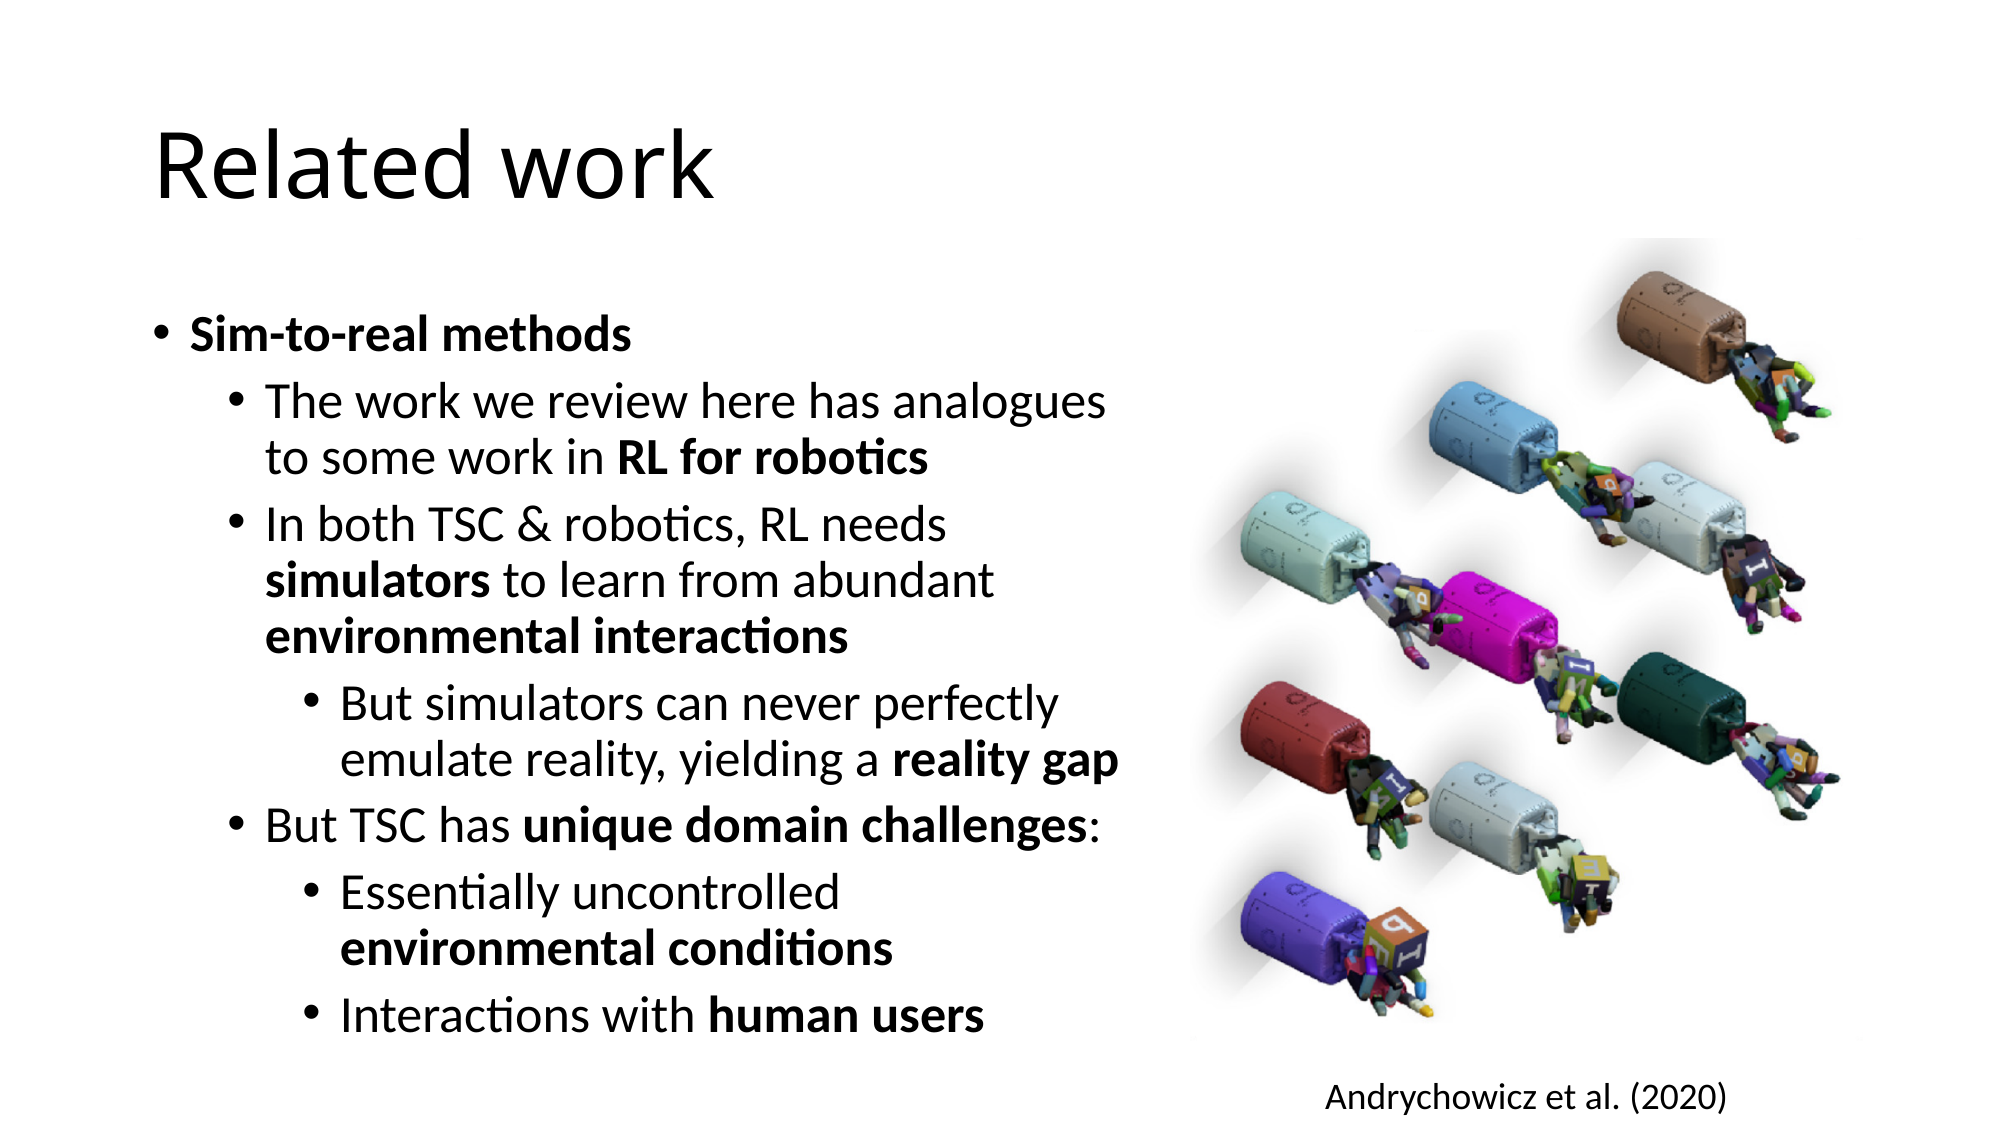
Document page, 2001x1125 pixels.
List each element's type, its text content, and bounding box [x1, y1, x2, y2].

list Sim-to-real methods The work we review here has analogues to some work in RL for robotics In both TSC & robotics, RL needs simulators to learn from abundant environmental interactions But simulators can never perfectly emulate reality, yielding a reality gap But TSC has unique domain challenges: Essentially uncontrolled environmental conditions Interactions with human users [137, 299, 1154, 1068]
picture [1190, 238, 1863, 1041]
text_box Andrychowicz et al. (2020) [1231, 1064, 1822, 1125]
title Related work [137, 59, 1863, 278]
